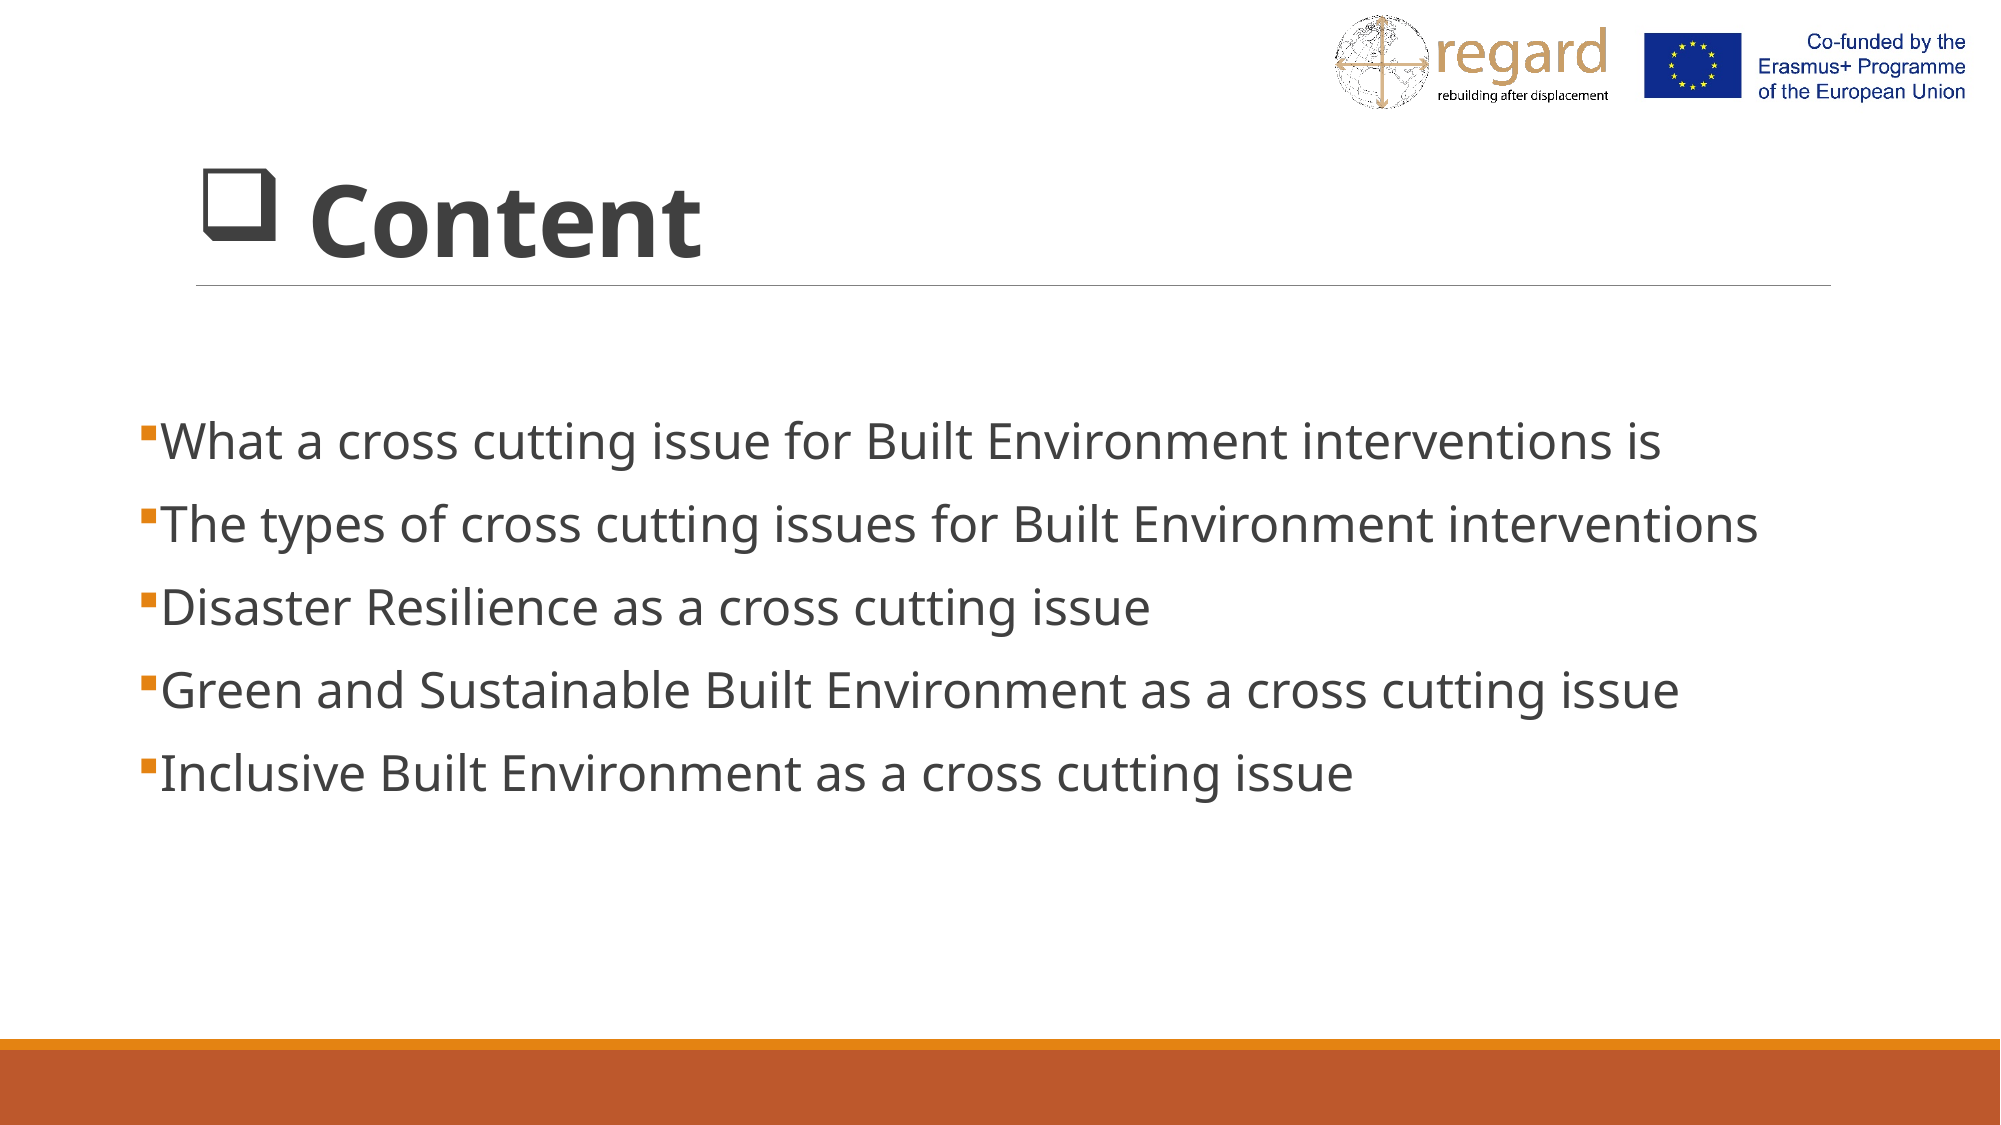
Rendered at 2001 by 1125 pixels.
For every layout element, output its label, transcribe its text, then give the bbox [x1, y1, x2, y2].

title Content [180, 47, 1830, 246]
picture [1624, 14, 1982, 117]
list What a cross cutting issue for Built Environment interventions is The types of cross cutting issues for Built Environment interventions Disaster Resilience as a cross cutting issue Green and Sustainable Built Environment as a cross cutting issue Inclusive Built Environment as a cross cutting issue [137, 246, 1863, 1027]
picture [1335, 15, 1610, 47]
